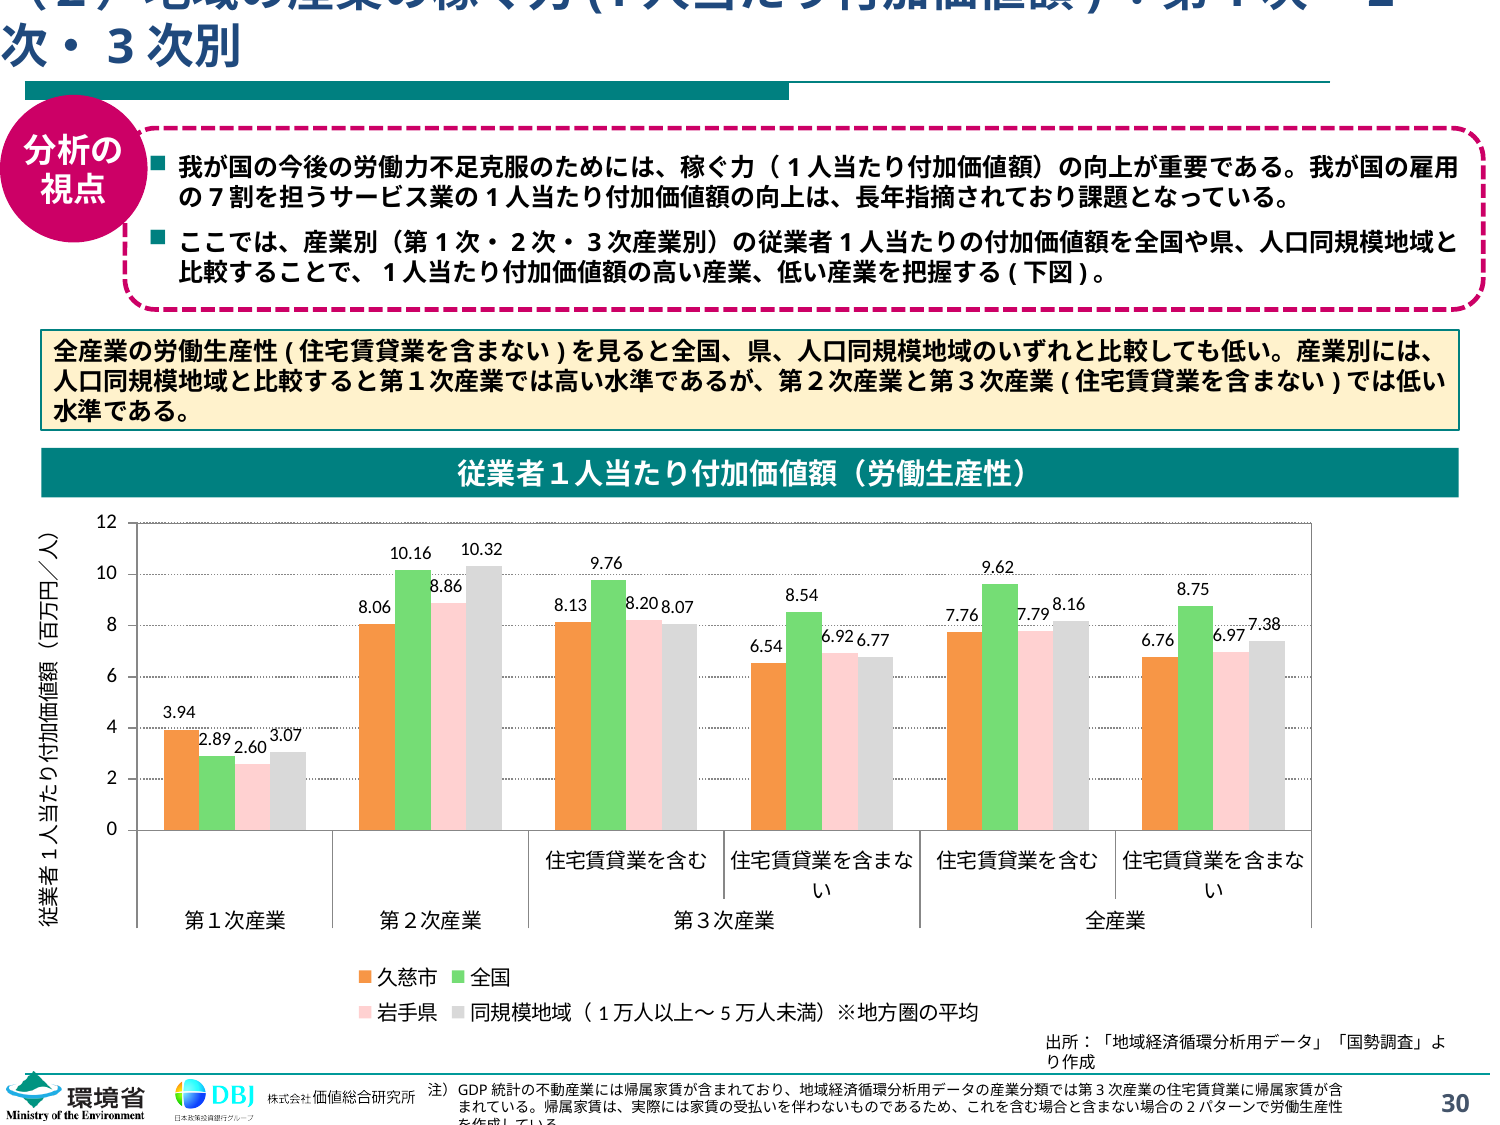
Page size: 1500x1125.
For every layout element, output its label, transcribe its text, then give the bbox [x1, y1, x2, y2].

text_box 我が国の今後の労働力不足克服のためには、稼ぐ力（1人当たり付加価値額）の向上が重要である。我が国の雇用の7割を担うサービス業の1人当たり付加価値額の向上は、長年指摘されており課題となっている。 ここでは、産業別（第1次・2次・3次産業別）の従業者1人当たりの付加価値額を全国や県、人口同規模地域と比較することで、1人当たり付加価値額の高い産業、低い産業を把握する(下図)。 [124, 128, 1484, 310]
picture [2, 1071, 148, 1125]
text_box 分析の 視点 [0, 94, 148, 243]
text_box 従業者１人当たり付加価値額（労働生産性） [41, 447, 1459, 498]
text_box 注） GDP統計の不動産業には帰属家賃が含まれており、地域経済循環分析用データの産業分類では第3次産業の住宅賃貸業に帰属家賃が含まれている。帰属家賃は、実際には家賃の受払いを伴わないものであるため、これを含む場合と含まない場合の2パターンで労働生産性を作成している。 [412, 1073, 1358, 1125]
text_box 出所：「地域経済循環分析用データ」「国勢調査」より作成 [1030, 1024, 1466, 1080]
picture [171, 1075, 412, 1125]
text_box 全産業の労働生産性(住宅賃貸業を含まない)を見ると全国、県、人口同規模地域のいずれと比較しても低い。産業別には、人口同規模地域と比較すると第１次産業では高い水準であるが、第２次産業と第３次産業(住宅賃貸業を含まない)では低い水準である。 [41, 330, 1459, 431]
chart [0, 502, 1339, 1034]
slide_number 30 [1411, 1079, 1500, 1122]
title （２）地域の産業の稼ぐ力(1人当たり付加価値額)：第1次・2次・3次別 [0, 0, 1500, 82]
